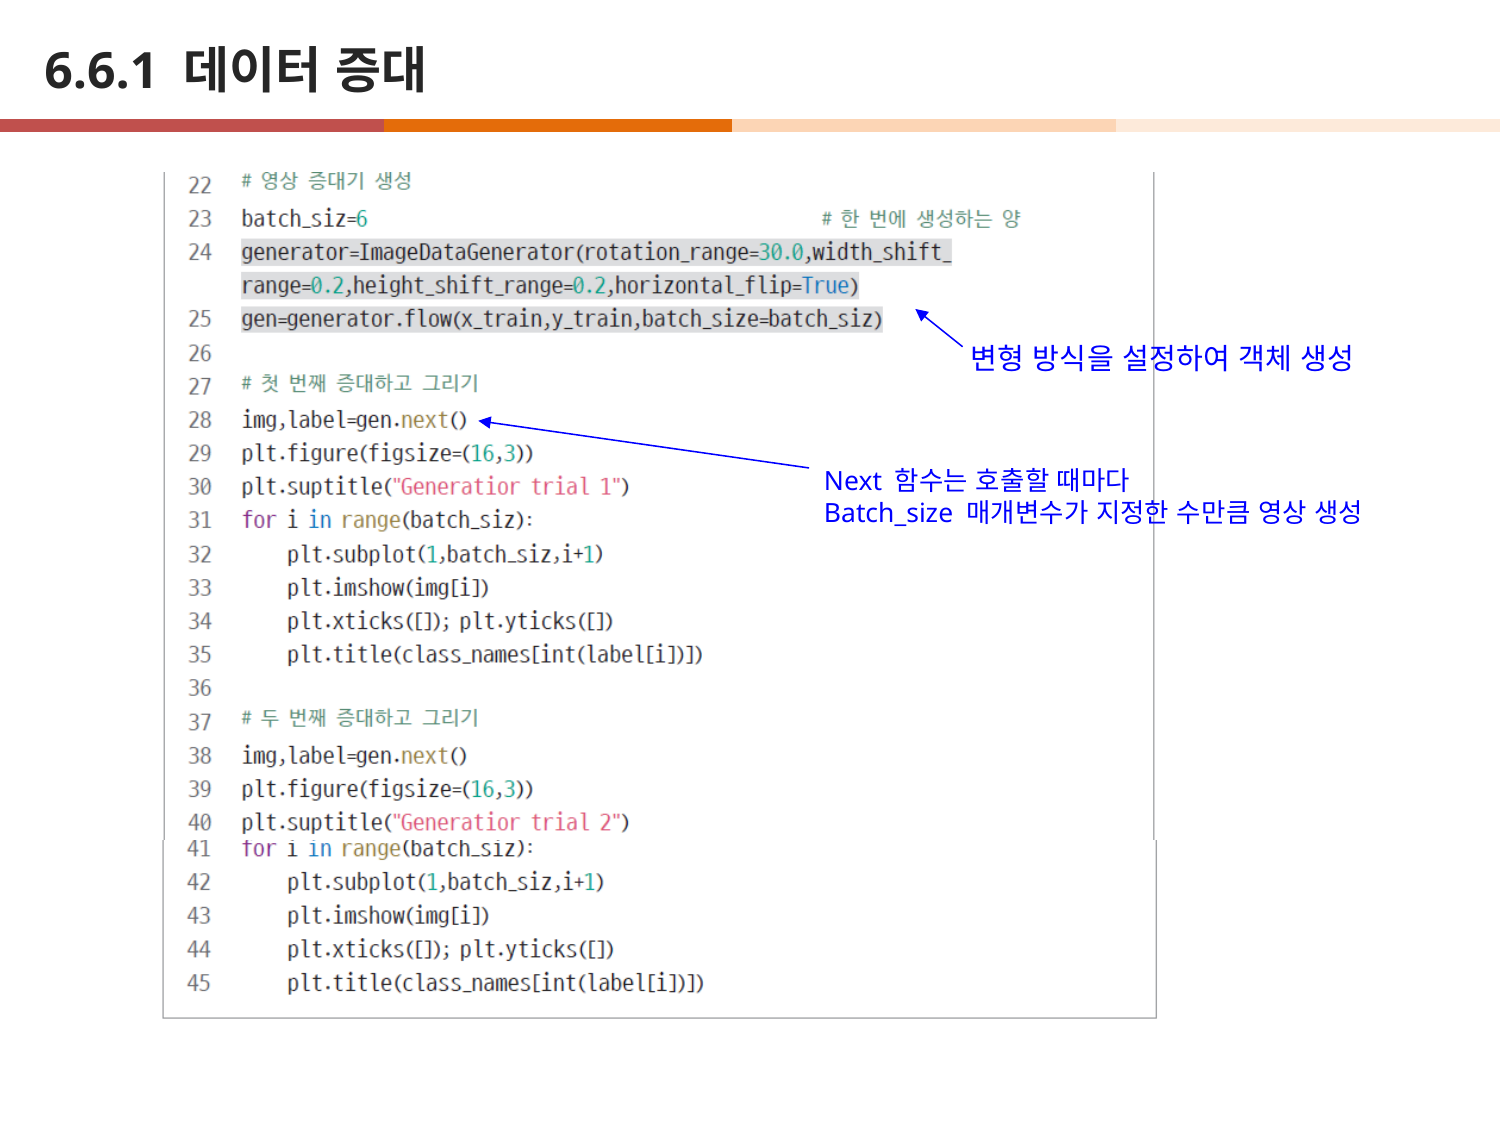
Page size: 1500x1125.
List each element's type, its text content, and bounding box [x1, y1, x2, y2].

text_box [478, 420, 810, 469]
picture [159, 172, 1164, 1026]
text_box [915, 308, 963, 347]
text_box 변형 방식을 설정하여 객체 생성 [1168, 318, 1411, 398]
text_box Next 함수는 호출할 때마다 Batch_size 매개변수가 지정한 수만큼 영상 생성 [1168, 456, 1411, 536]
title 6.6.1 데이터 증대 [29, 23, 1270, 114]
